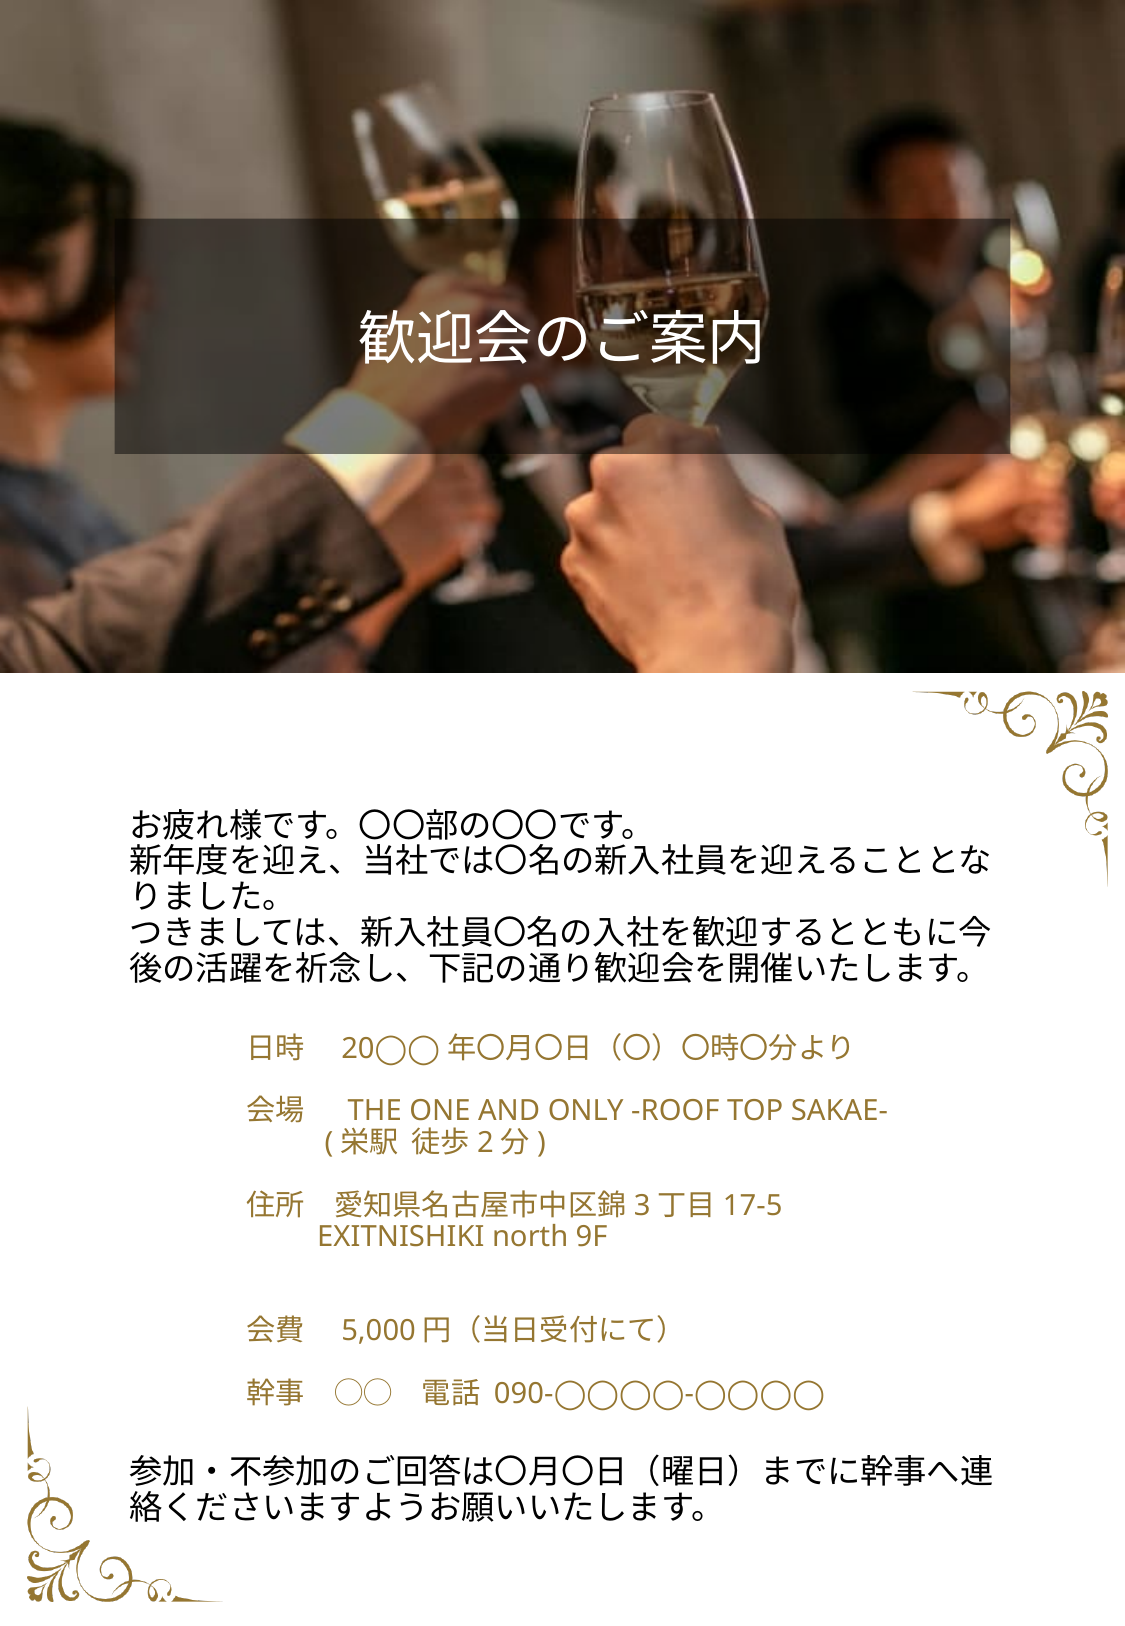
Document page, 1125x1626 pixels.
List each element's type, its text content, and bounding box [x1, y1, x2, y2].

picture [912, 690, 1109, 888]
picture [26, 1405, 224, 1603]
picture [0, 0, 1125, 674]
text_box お疲れ様です。〇〇部の〇〇です。 新年度を迎え、当社では〇名の新入社員を迎えることとなりました。 つきましては、新入社員〇名の入社を歓迎するとともに今後の活躍を祈念し、下記の通り歓迎会を開催いたします。 日時 20◯◯年〇月〇日（〇）〇時〇分より 会場 THE ONE AND ONLY -ROOF TOP SAKAE- (栄駅 徒歩2分) 住所 愛知県名古屋市中区錦3丁目17-5 EXITNISHIKI north 9F 会費 5,000円（当日受付にて） 幹事 ◯◯ 電話 090-◯◯◯◯-◯◯◯◯ 参加・不参加のご回答は〇月〇日（曜日）までに幹事へ連絡くださいますようお願いいたします。 [114, 800, 1036, 1474]
